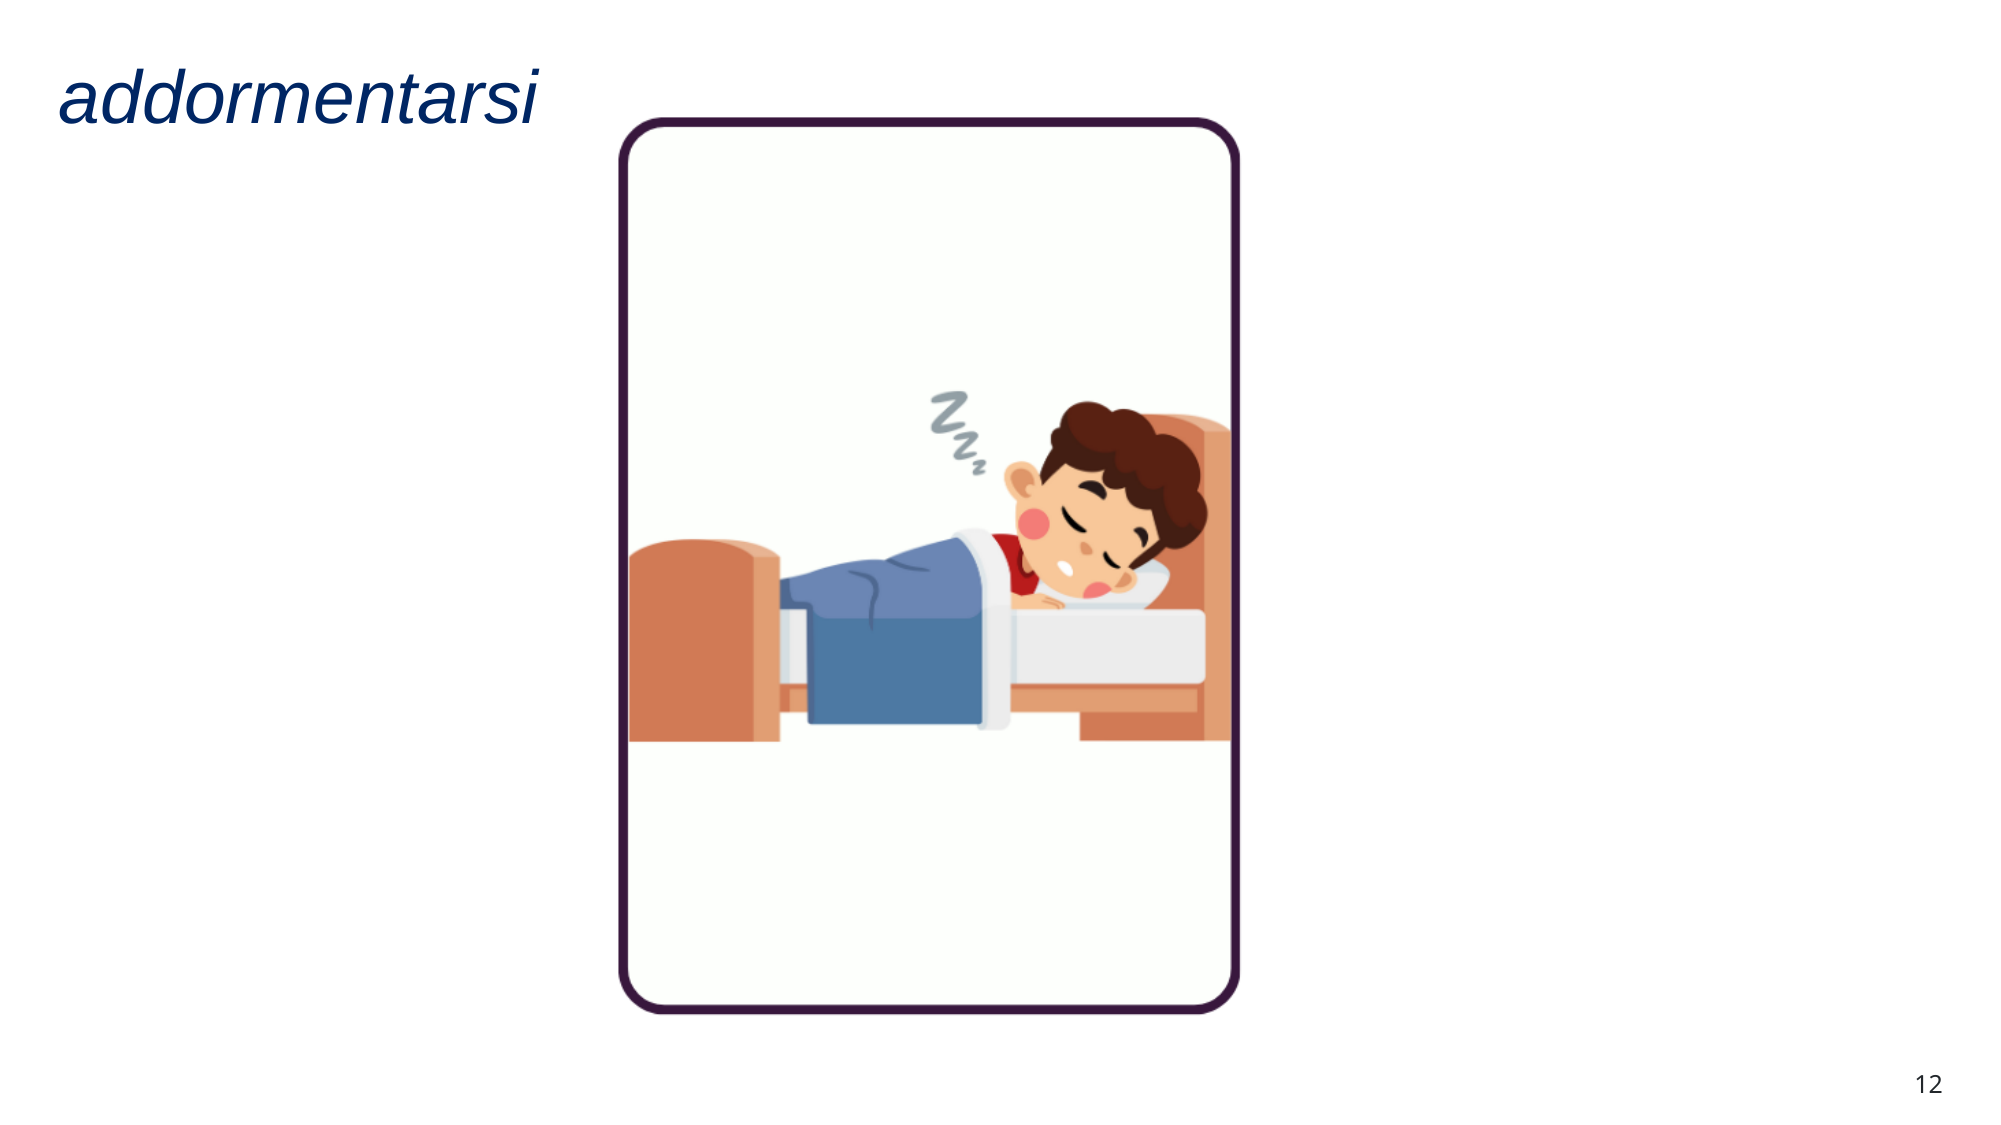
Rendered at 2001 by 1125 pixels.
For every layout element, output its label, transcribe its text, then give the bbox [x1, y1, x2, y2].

slide_number 12 [1824, 1068, 1943, 1099]
picture [594, 71, 1277, 1039]
title addormentarsi [59, 59, 1943, 149]
